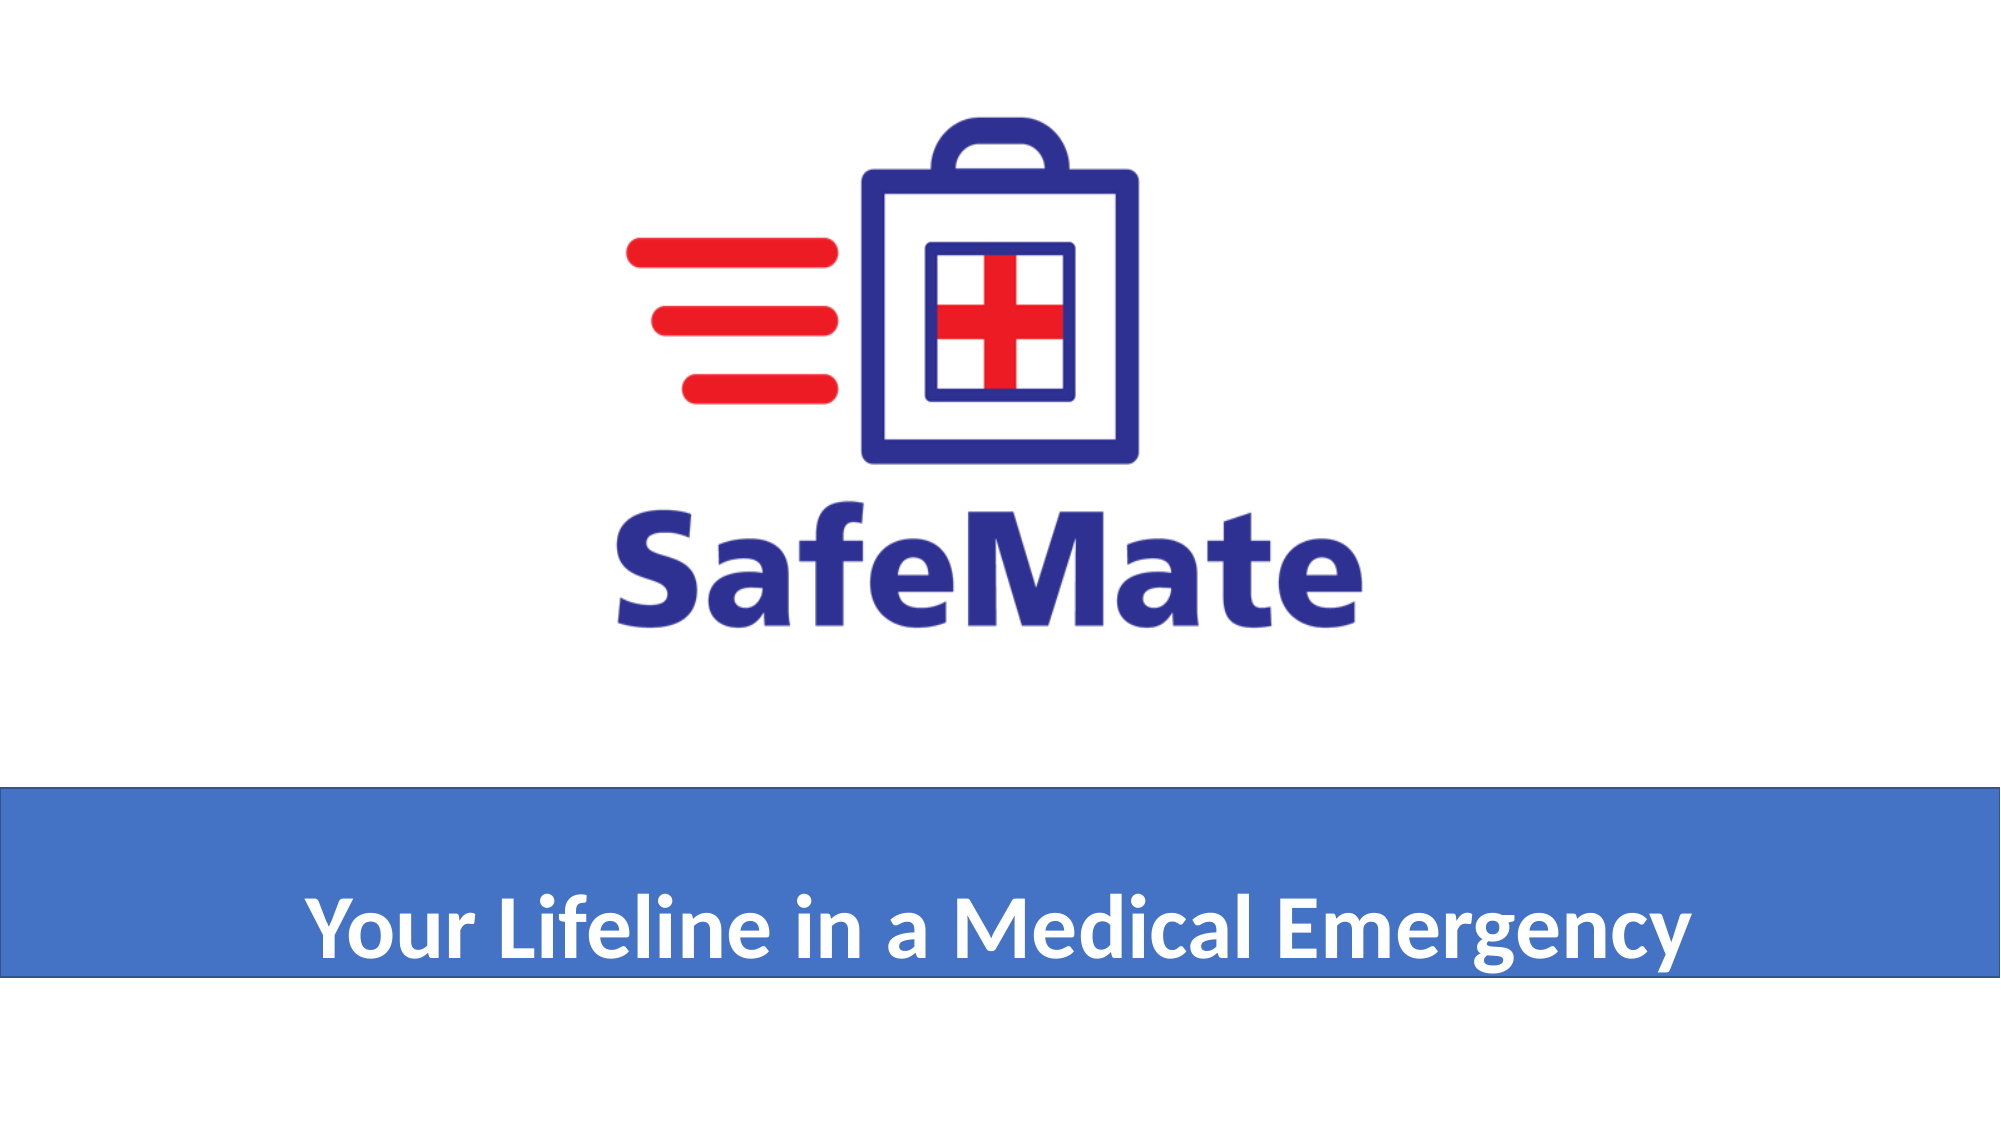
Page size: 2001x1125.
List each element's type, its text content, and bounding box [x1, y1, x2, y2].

text_box [0, 788, 2000, 978]
text_box Your Lifeline in a Medical Emergency [47, 804, 1953, 984]
picture [521, 39, 1457, 720]
